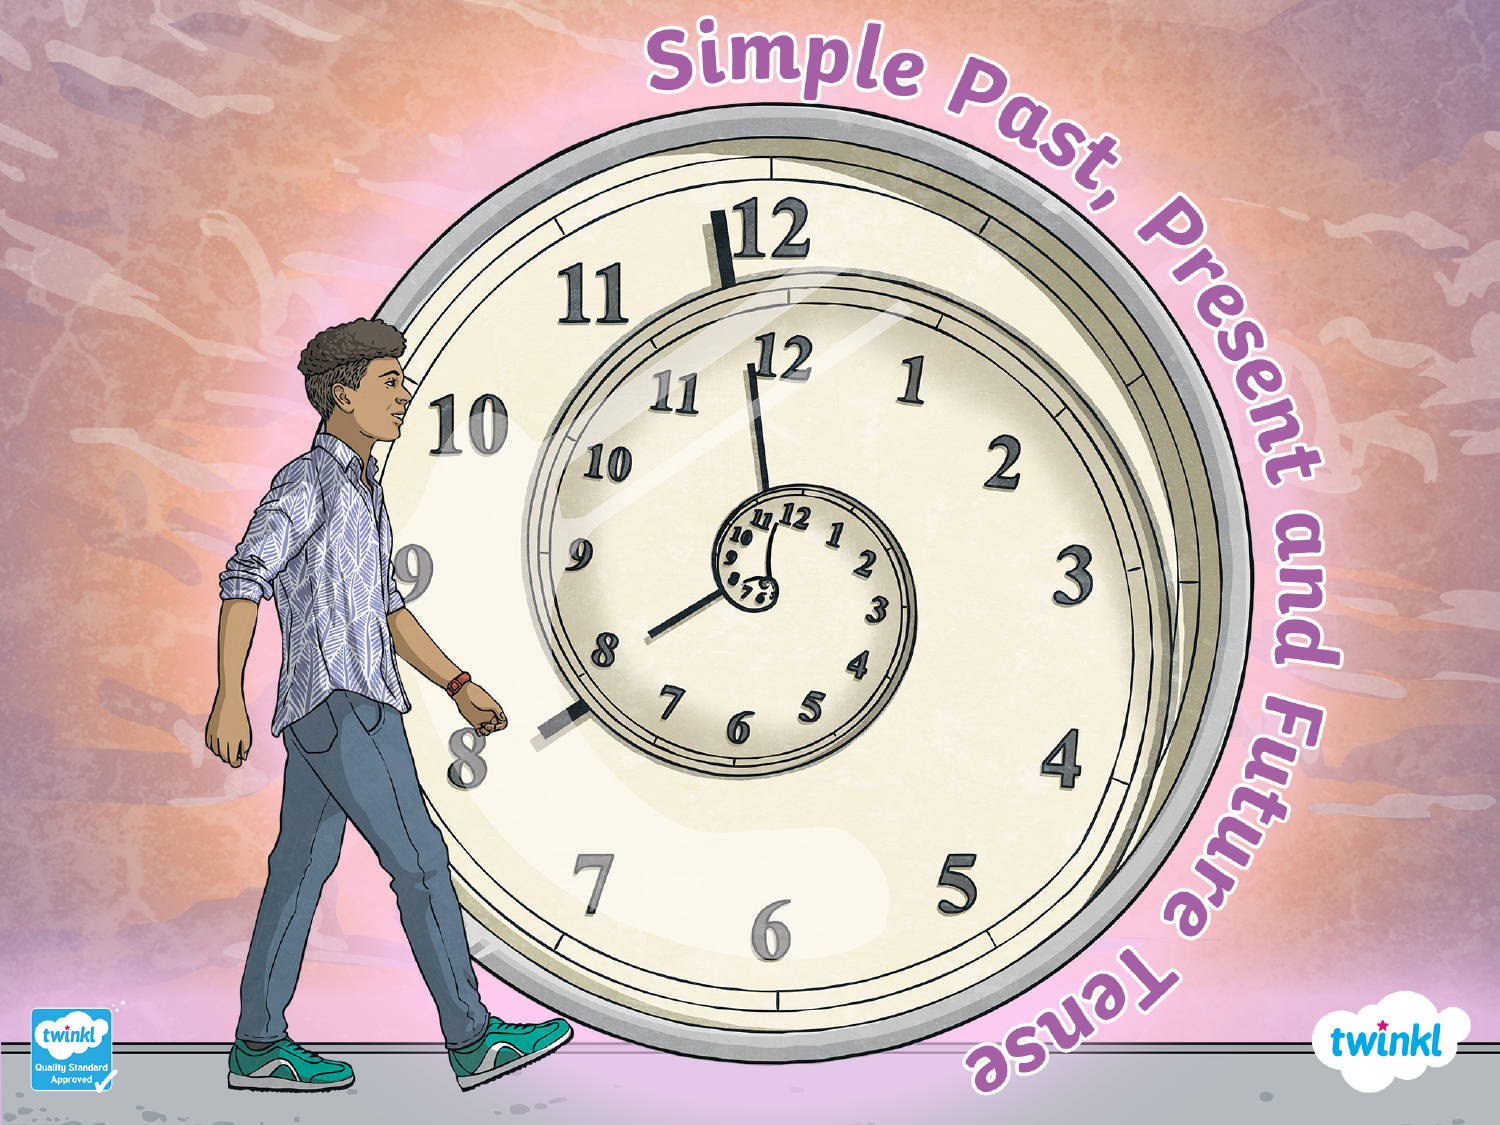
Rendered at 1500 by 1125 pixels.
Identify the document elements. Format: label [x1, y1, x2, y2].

text_box [19, 980, 137, 1115]
picture [0, 0, 1500, 1125]
text_box [1304, 996, 1500, 1125]
